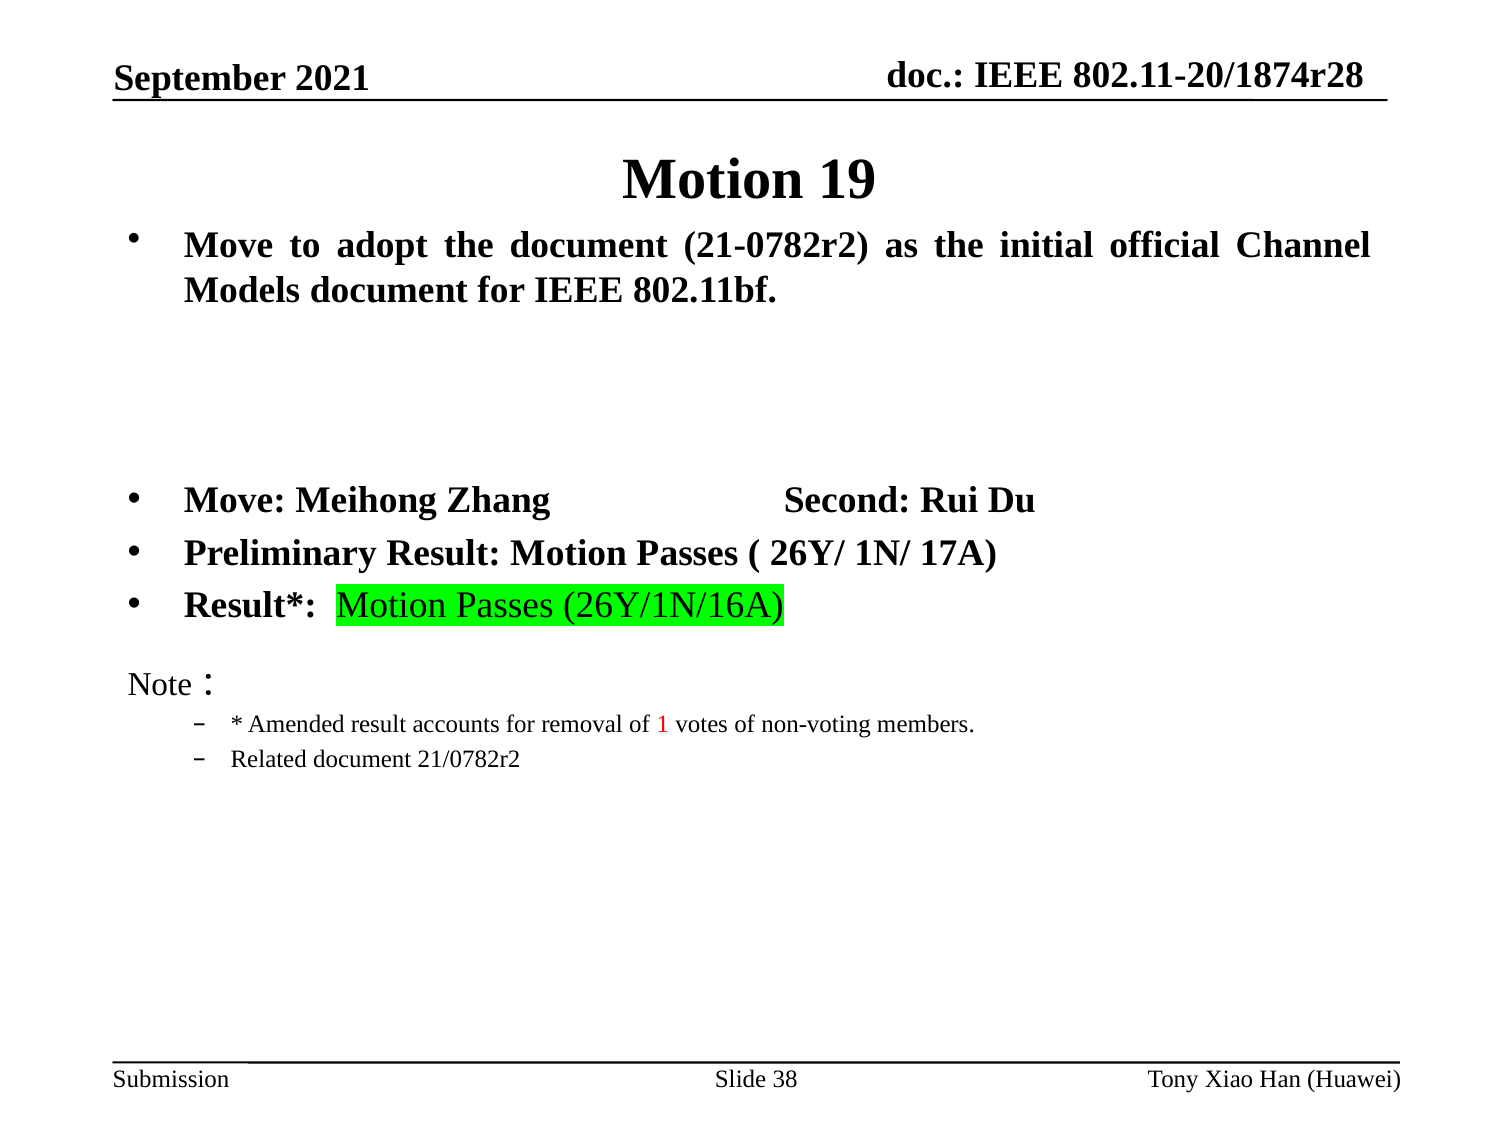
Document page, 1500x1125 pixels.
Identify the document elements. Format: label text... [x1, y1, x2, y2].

footer Tony Xiao Han (Huawei) [999, 1061, 1402, 1093]
slide_number Slide 38 [712, 1061, 800, 1093]
text_box Move to adopt the document (21-0782r2) as the initial official Channel Models document for IEEE 802.11bf. Move: Meihong Zhang Second: Rui Du Preliminary Result: Motion Passes ( 26Y/ 1N/ 17A) Result*: Motion Passes (26Y/1N/16A) Note： * Amended result accounts for removal of 1 votes of non-voting members. Related document 21/0782r2 [112, 212, 1388, 900]
text_box Motion 19 [112, 87, 1388, 212]
